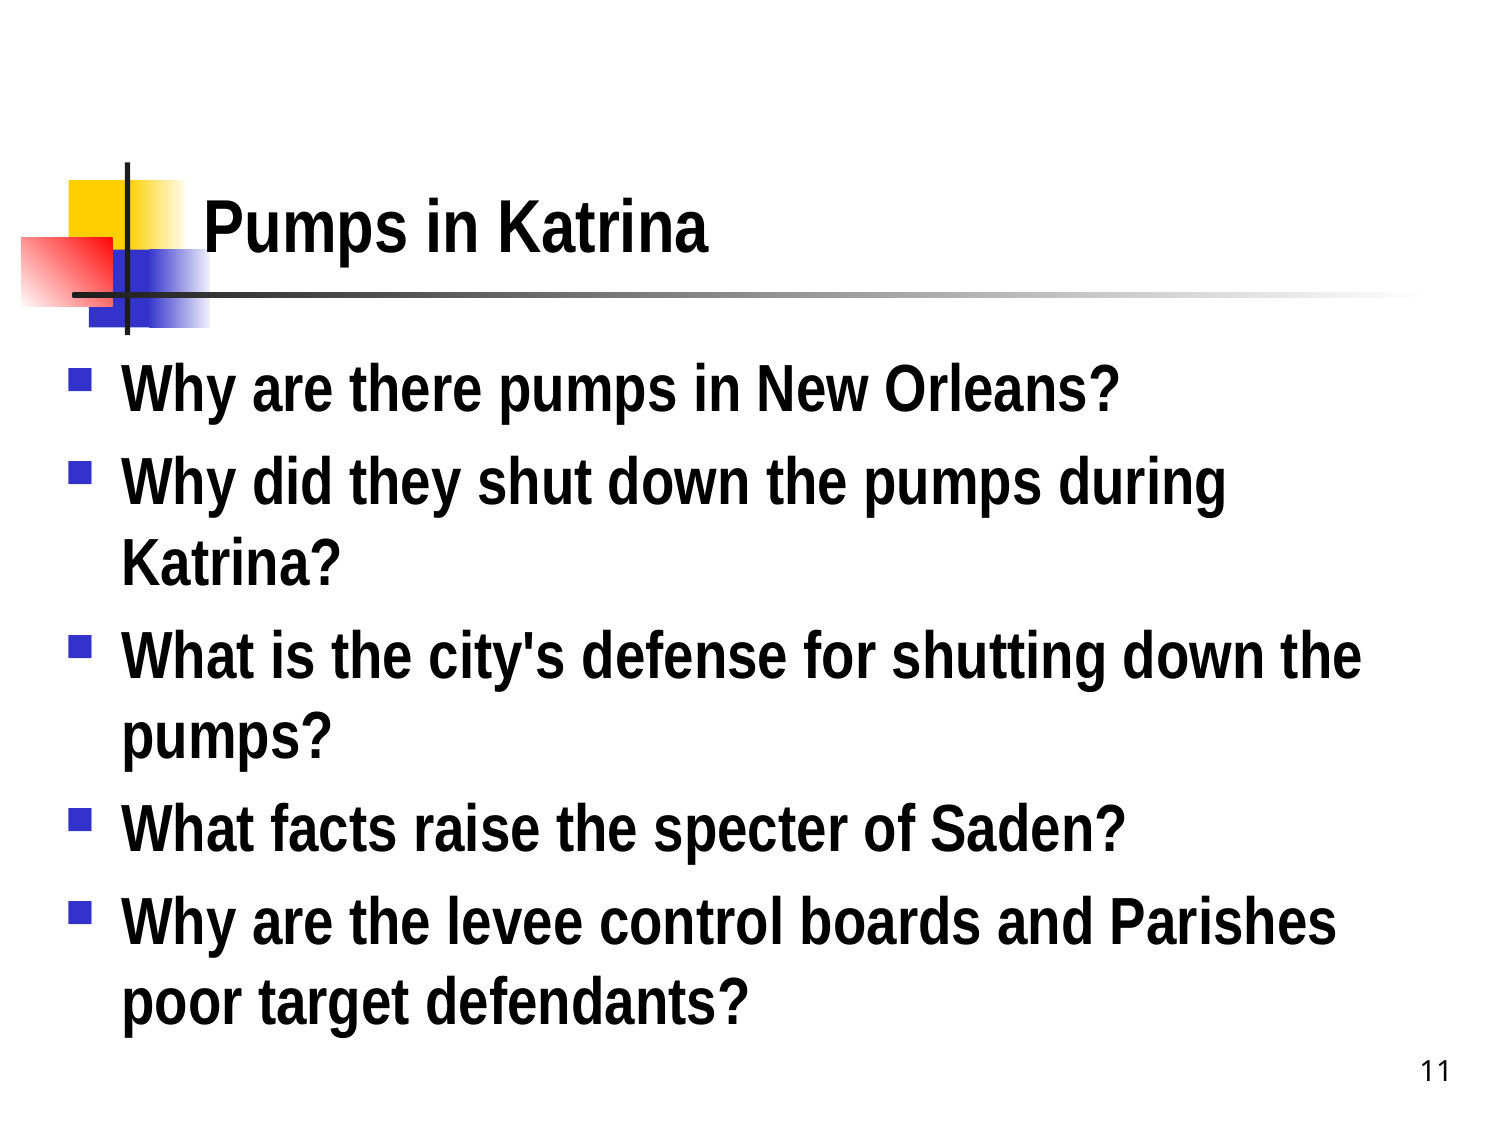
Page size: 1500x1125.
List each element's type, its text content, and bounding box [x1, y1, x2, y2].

title Pumps in Katrina [188, 35, 1468, 275]
slide_number 11 [1155, 1024, 1468, 1100]
list Why are there pumps in New Orleans? Why did they shut down the pumps during Katrina? What is the city's defense for shutting down the pumps? What facts raise the specter of Saden? Why are the levee control boards and Parishes poor target defendants? [50, 337, 1450, 1075]
